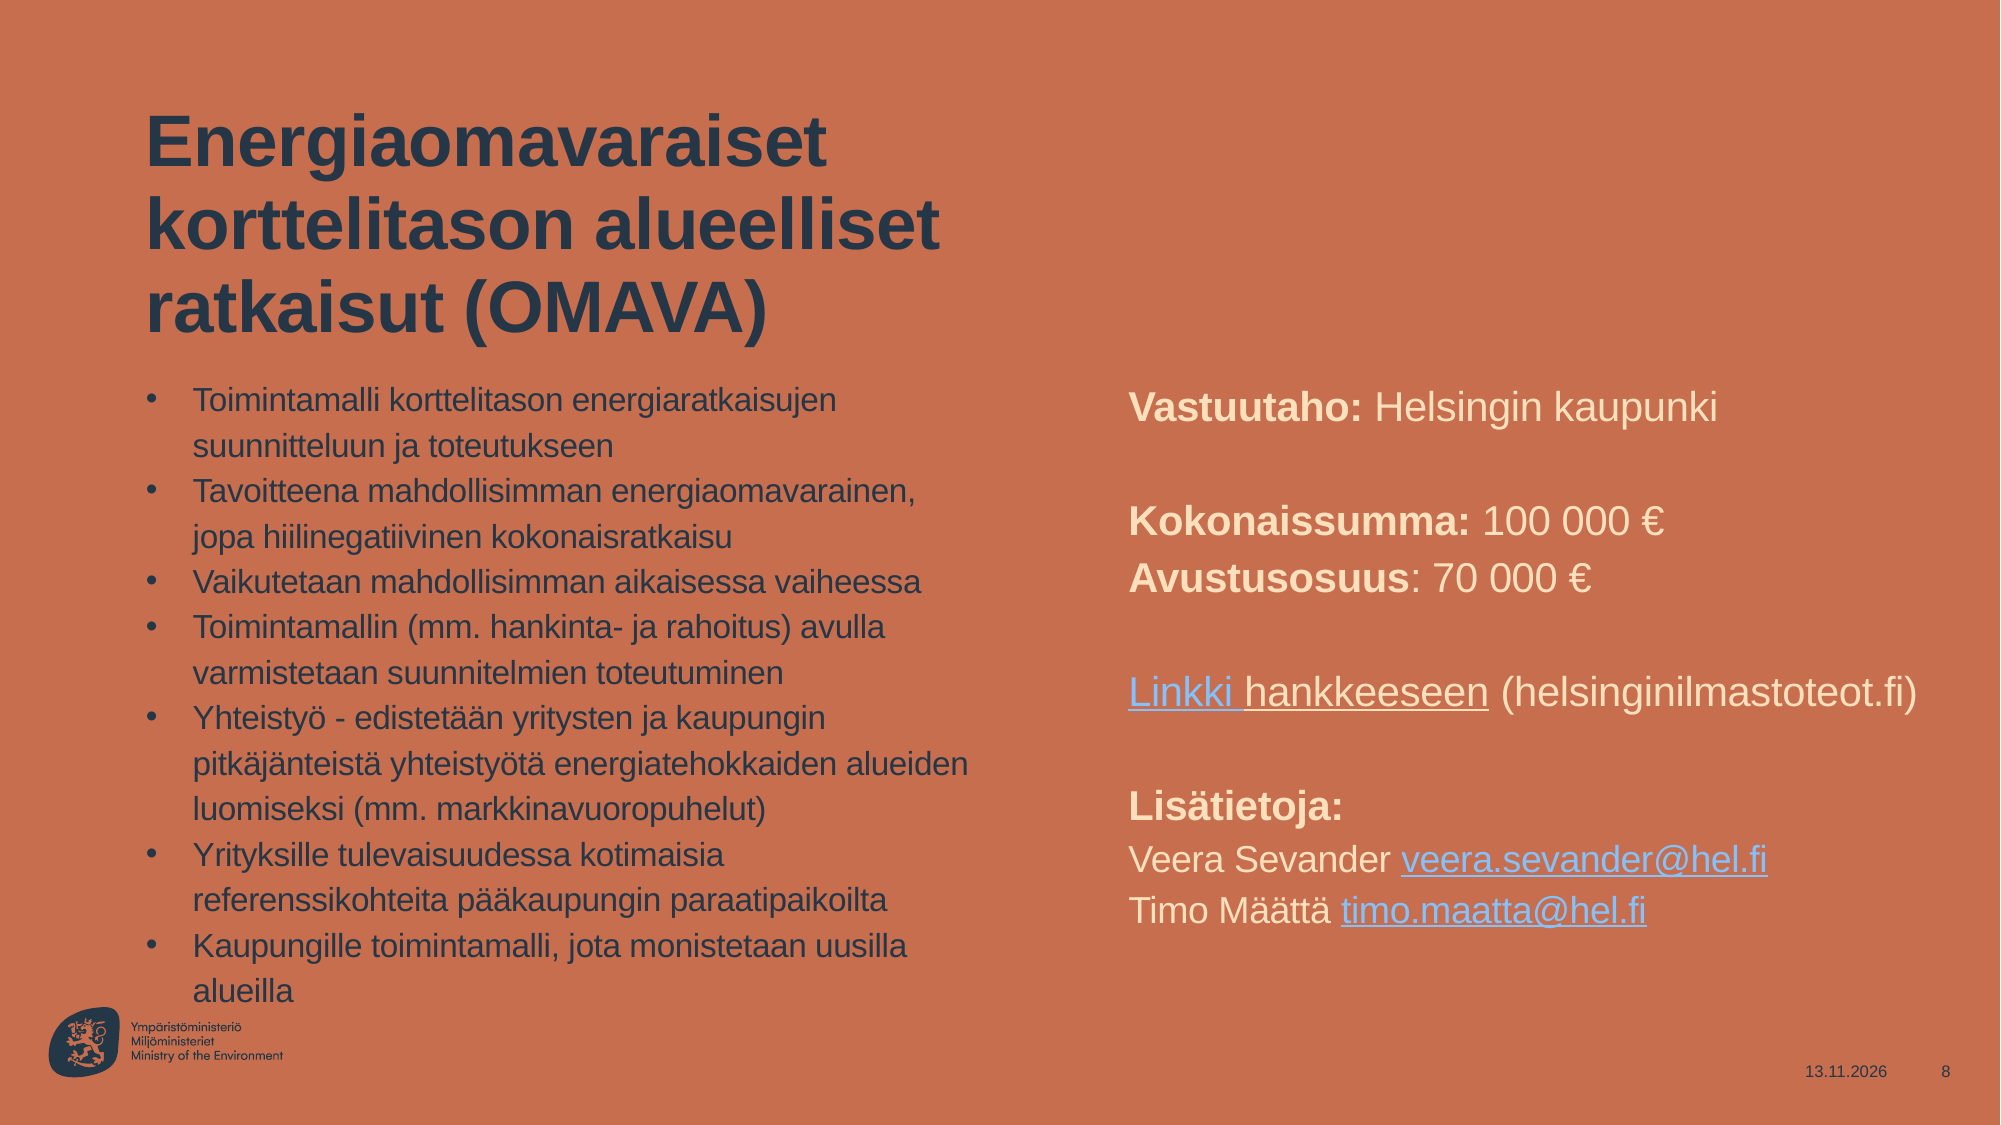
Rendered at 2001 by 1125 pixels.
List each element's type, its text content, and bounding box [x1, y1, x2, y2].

list Vastuutaho: Helsingin kaupunki Kokonaissumma: 100 000 € Avustusosuus: 70 000 € Linkki hankkeeseen (helsinginilmastoteot.fi) Lisätietoja: Veera Sevander veera.sevander@hel.fi Timo Määttä timo.maatta@hel.fi [1128, 372, 1930, 548]
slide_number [1785, 1054, 1908, 1088]
title Energiaomavaraiset korttelitason alueelliset ratkaisut (OMAVA) [145, 127, 1011, 350]
slide_number 8 [1910, 1054, 1982, 1088]
list Toimintamalli korttelitason energiaratkaisujen suunnitteluun ja toteutukseen Tavoitteena mahdollisimman energiaomavarainen, jopa hiilinegatiivinen kokonaisratkaisu Vaikutetaan mahdollisimman aikaisessa vaiheessa Toimintamallin (mm. hankinta- ja rahoitus) avulla varmistetaan suunnitelmien toteutuminen Yhteistyö - edistetään yritysten ja kaupungin pitkäjänteistä yhteistyötä energiatehokkaiden alueiden luomiseksi (mm. markkinavuoropuhelut) Yrityksille tulevaisuudessa kotimaisia referenssikohteita pääkaupungin paraatipaikoilta Kaupungille toimintamalli, jota monistetaan uusilla alueilla [145, 372, 976, 799]
